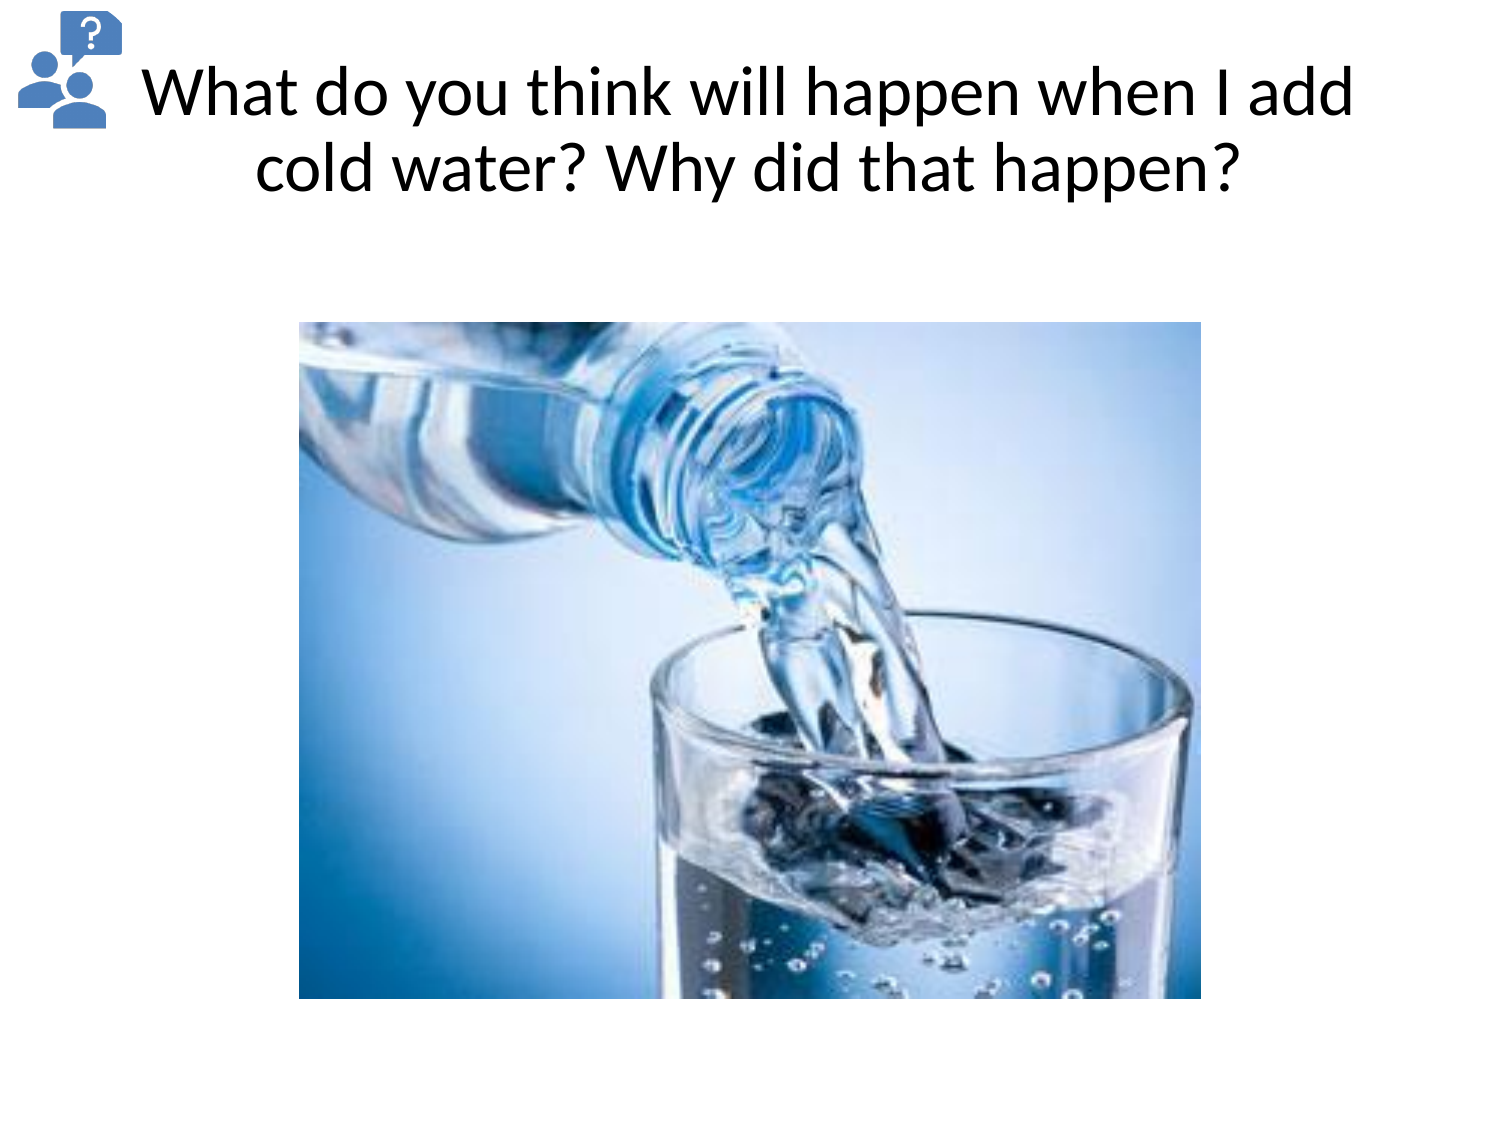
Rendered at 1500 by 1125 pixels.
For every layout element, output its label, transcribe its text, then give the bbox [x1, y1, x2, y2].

text_box What do you think will happen when I add cold water? Why did that happen? [106, 46, 1394, 215]
picture [298, 322, 1202, 1000]
text_box [0, 0, 140, 140]
